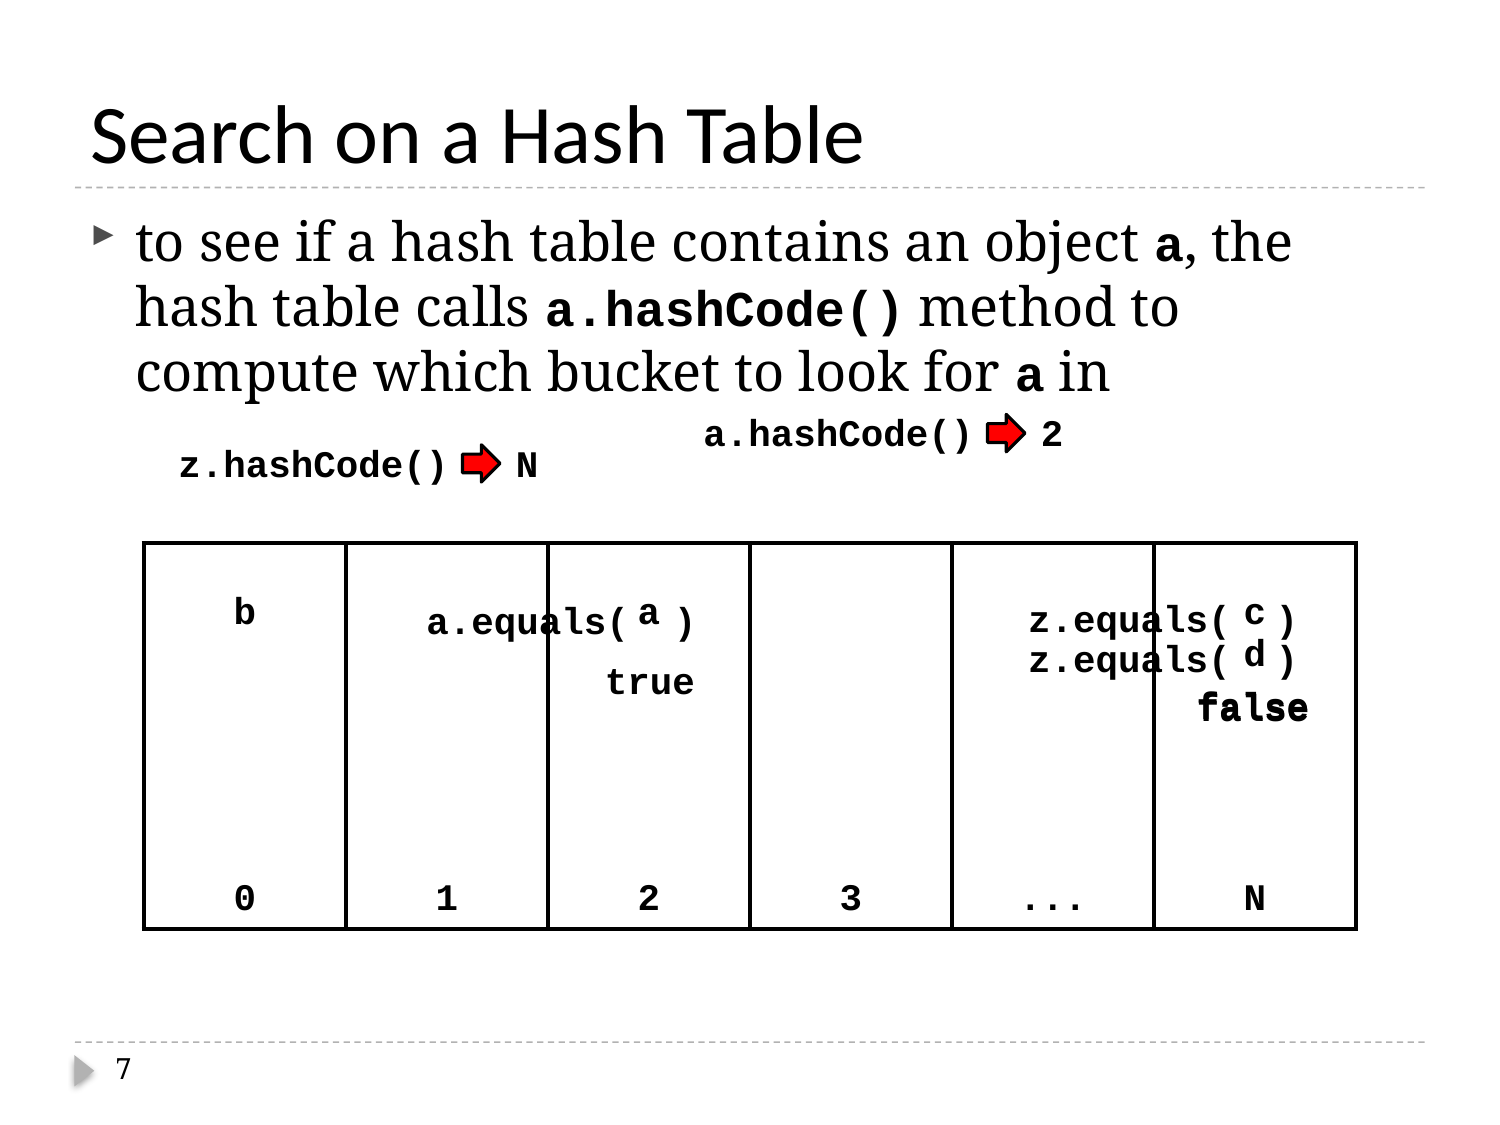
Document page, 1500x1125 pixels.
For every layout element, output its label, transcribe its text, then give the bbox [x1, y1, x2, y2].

text_box false [1181, 674, 1325, 735]
list to see if a hash table contains an object a, the hash table calls a.hashCode() method to compute which bucket to look for a in [74, 199, 1426, 1011]
table_cell 1 [348, 872, 546, 927]
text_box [162, 432, 555, 493]
text_box a.equals( ) [411, 589, 712, 649]
table_header [348, 545, 546, 872]
table_cell N [1156, 872, 1354, 927]
table_header c d [1156, 545, 1354, 872]
text_box z.equals( ) [1013, 587, 1314, 628]
text_box true [590, 649, 710, 710]
slide_number 7 [100, 1042, 426, 1103]
table_header a [550, 545, 748, 872]
table_cell 3 [752, 872, 950, 927]
table_cell 2 [550, 872, 748, 927]
table_header [954, 545, 1152, 872]
title Search on a Hash Table [74, 24, 1426, 188]
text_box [687, 401, 1080, 463]
table_header b [146, 545, 344, 872]
table_cell ... [954, 872, 1152, 927]
table_cell 0 [146, 872, 344, 927]
table_header [752, 545, 950, 872]
text_box z.equals( ) [1013, 628, 1314, 688]
